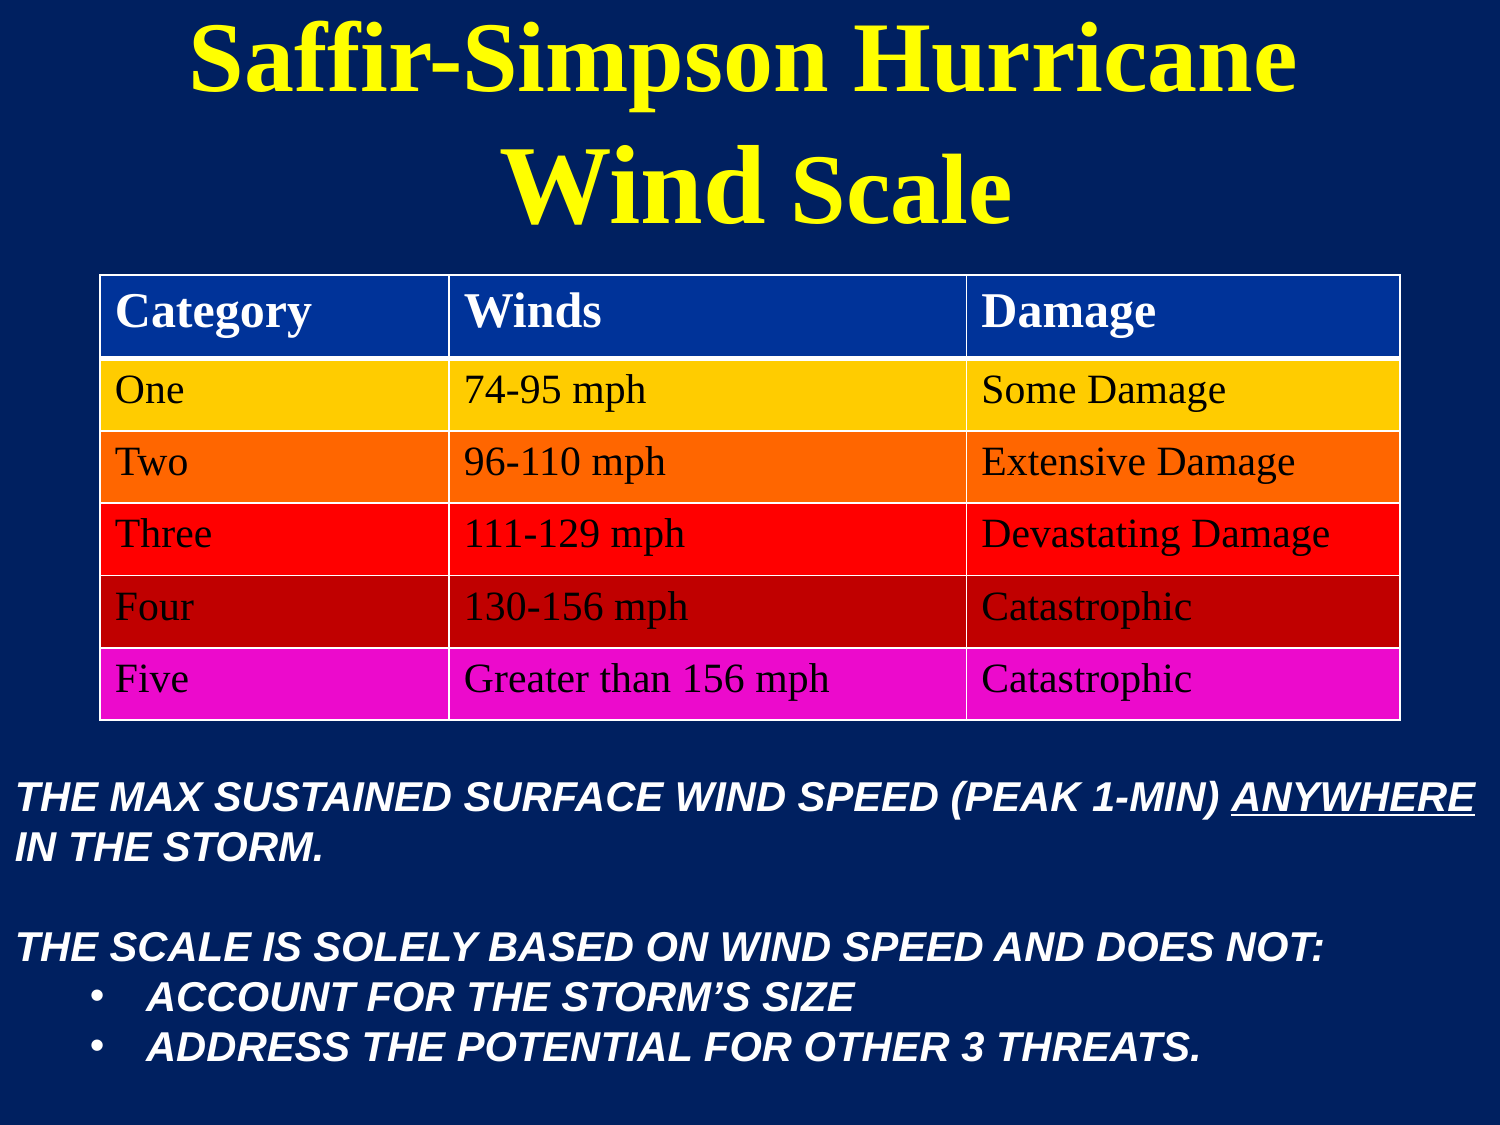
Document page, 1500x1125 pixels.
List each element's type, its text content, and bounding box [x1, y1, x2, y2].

table_cell Three [101, 504, 448, 575]
table_cell One [101, 361, 448, 430]
table_cell Devastating Damage [967, 504, 1399, 575]
table_cell 74-95 mph [450, 361, 966, 430]
table_cell Catastrophic [967, 649, 1399, 719]
table_header Damage [967, 276, 1399, 356]
table_cell Five [101, 649, 448, 719]
table_cell 111-129 mph [450, 504, 966, 575]
table_header Winds [450, 276, 966, 356]
table_cell 96-110 mph [450, 432, 966, 502]
text_box The max sustained surface wind speed (peak 1-min) anywhere in the storm. The scale is solely based on wind speed and does not: account for the storm’s size address the potential for other 3 threats. [0, 762, 1500, 1125]
table_cell Greater than 156 mph [450, 649, 966, 719]
table_cell Some Damage [967, 361, 1399, 430]
table_cell Four [101, 576, 448, 647]
title Saffir-Simpson Hurricane Wind Scale [50, 24, 1463, 213]
table_cell Extensive Damage [967, 432, 1399, 502]
table_cell 130-156 mph [450, 576, 966, 647]
table_cell Catastrophic [967, 576, 1399, 647]
table_header Category [101, 276, 448, 356]
table_cell Two [101, 432, 448, 502]
